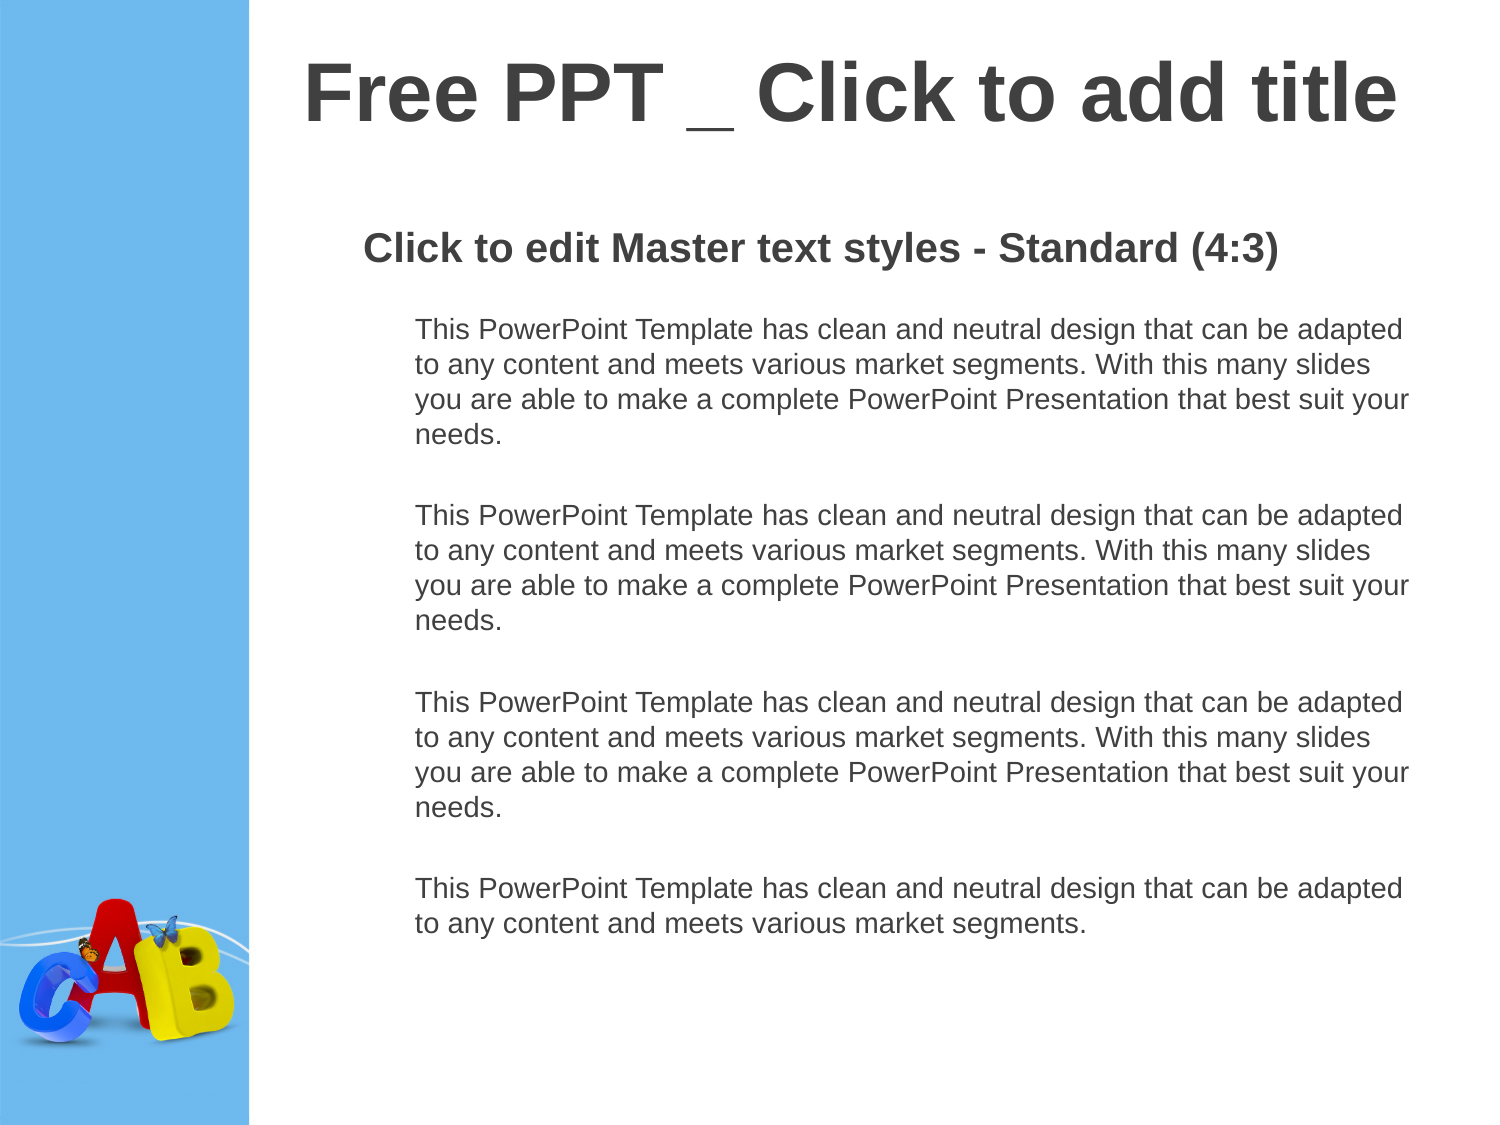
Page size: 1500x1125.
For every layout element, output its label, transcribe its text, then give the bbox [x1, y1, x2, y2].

list Click to edit Master text styles - Standard (4:3) [348, 208, 1425, 284]
list This PowerPoint Template has clean and neutral design that can be adapted to any content and meets various market segments. With this many slides you are able to make a complete PowerPoint Presentation that best suit your needs. This PowerPoint Template has clean and neutral design that can be adapted to any content and meets various market segments. With this many slides you are able to make a complete PowerPoint Presentation that best suit your needs. This PowerPoint Template has clean and neutral design that can be adapted to any content and meets various market segments. With this many slides you are able to make a complete PowerPoint Presentation that best suit your needs. This PowerPoint Template has clean and neutral design that can be adapted to any content and meets various market segments. [350, 302, 1427, 984]
title Free PPT _ Click to add title [265, 0, 1500, 176]
picture [0, 0, 1500, 1125]
